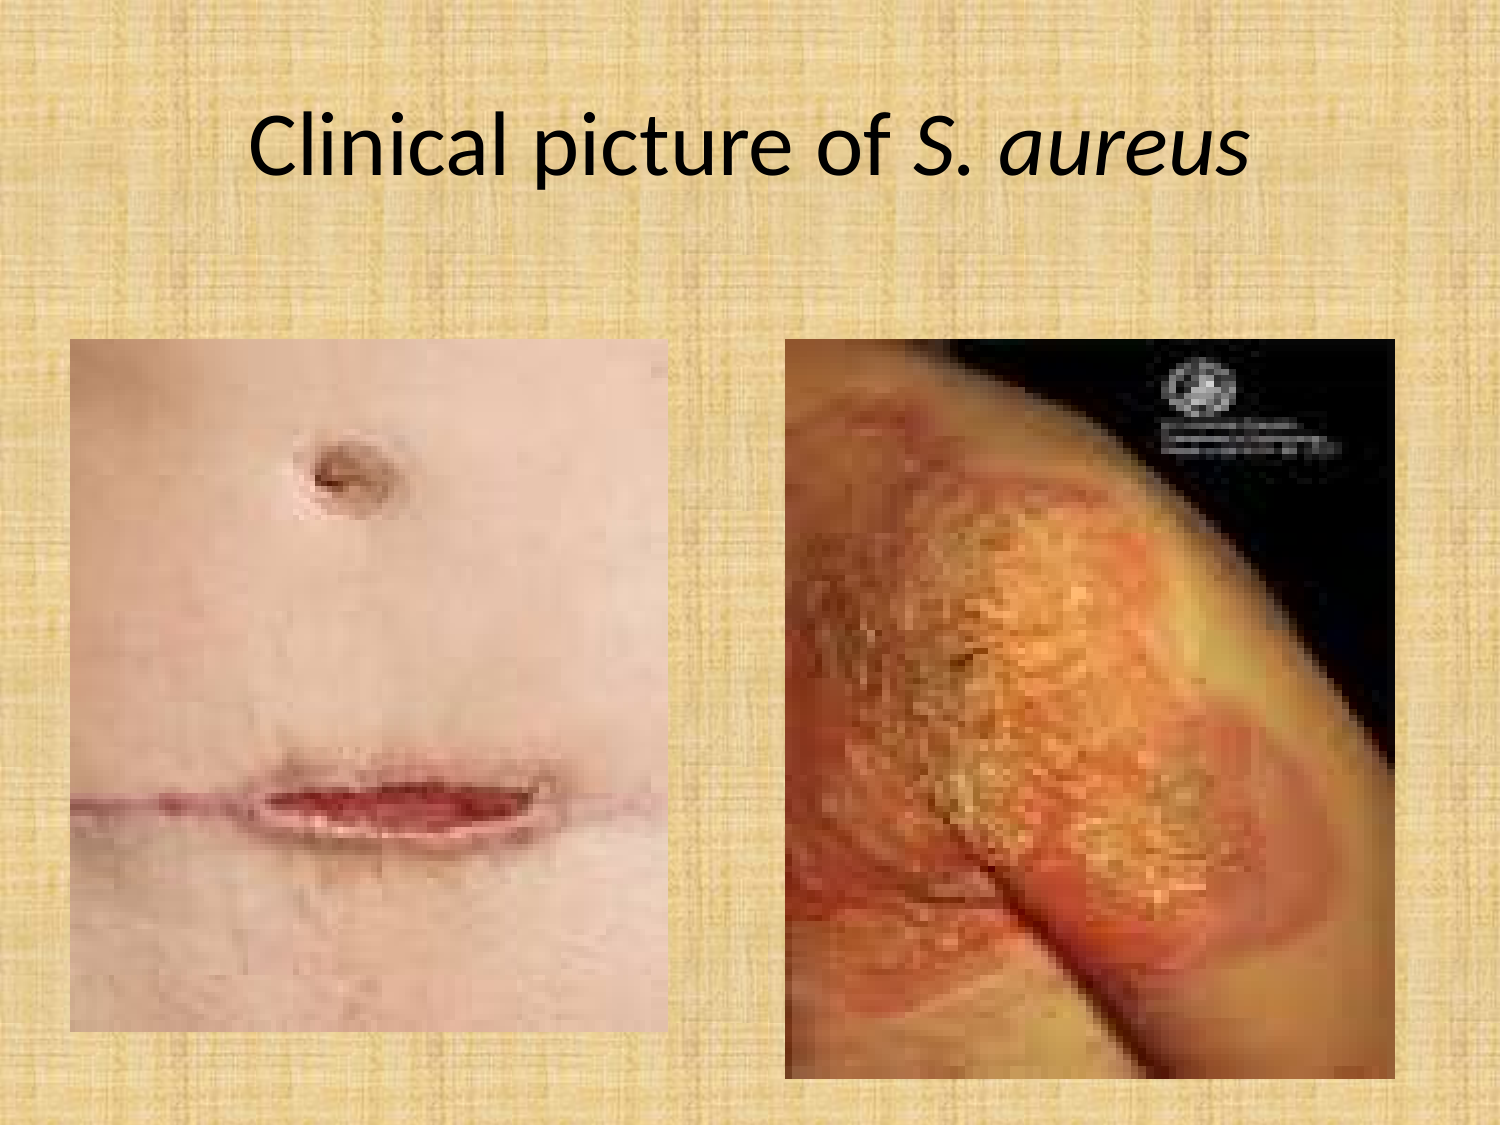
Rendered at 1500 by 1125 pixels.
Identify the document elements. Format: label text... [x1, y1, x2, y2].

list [70, 339, 669, 1032]
title Clinical picture of S. aureus [75, 45, 1425, 233]
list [784, 339, 1395, 1079]
picture [0, 0, 1500, 1125]
